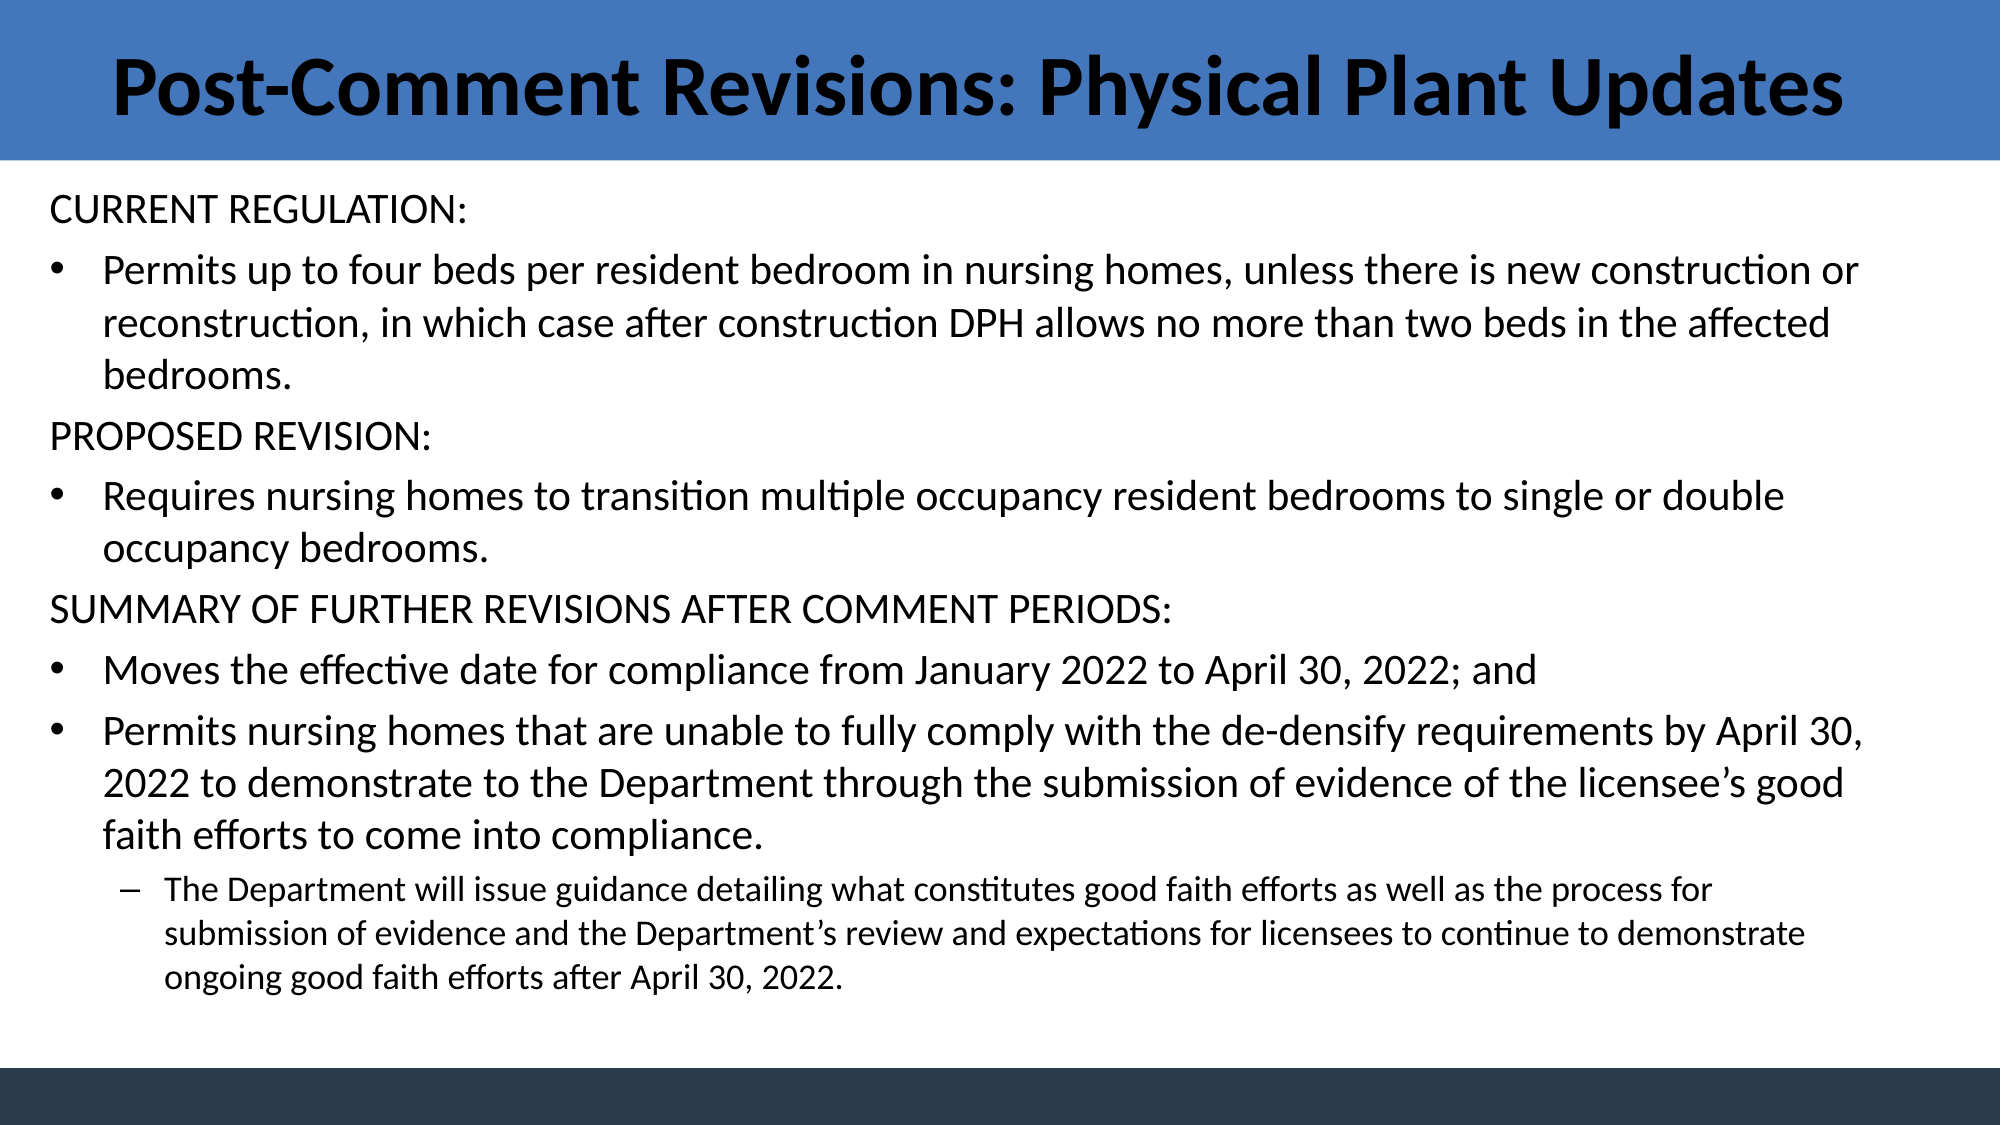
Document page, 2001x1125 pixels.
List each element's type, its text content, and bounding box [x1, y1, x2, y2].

list CURRENT REGULATION: Permits up to four beds per resident bedroom in nursing homes, unless there is new construction or reconstruction, in which case after construction DPH allows no more than two beds in the affected bedrooms. PROPOSED REVISION: Requires nursing homes to transition multiple occupancy resident bedrooms to single or double occupancy bedrooms. SUMMARY OF FURTHER REVISIONS AFTER COMMENT PERIODS: Moves the effective date for compliance from January 2022 to April 30, 2022; and Permits nursing homes that are unable to fully comply with the de-densify requirements by April 30, 2022 to demonstrate to the Department through the submission of evidence of the licensee’s good faith efforts to come into compliance. The Department will issue guidance detailing what constitutes good faith efforts as well as the process for submission of evidence and the Department’s review and expectations for licensees to continue to demonstrate ongoing good faith efforts after April 30, 2022. [34, 173, 1900, 1005]
title Post-Comment Revisions: Physical Plant Updates [97, 9, 1898, 153]
